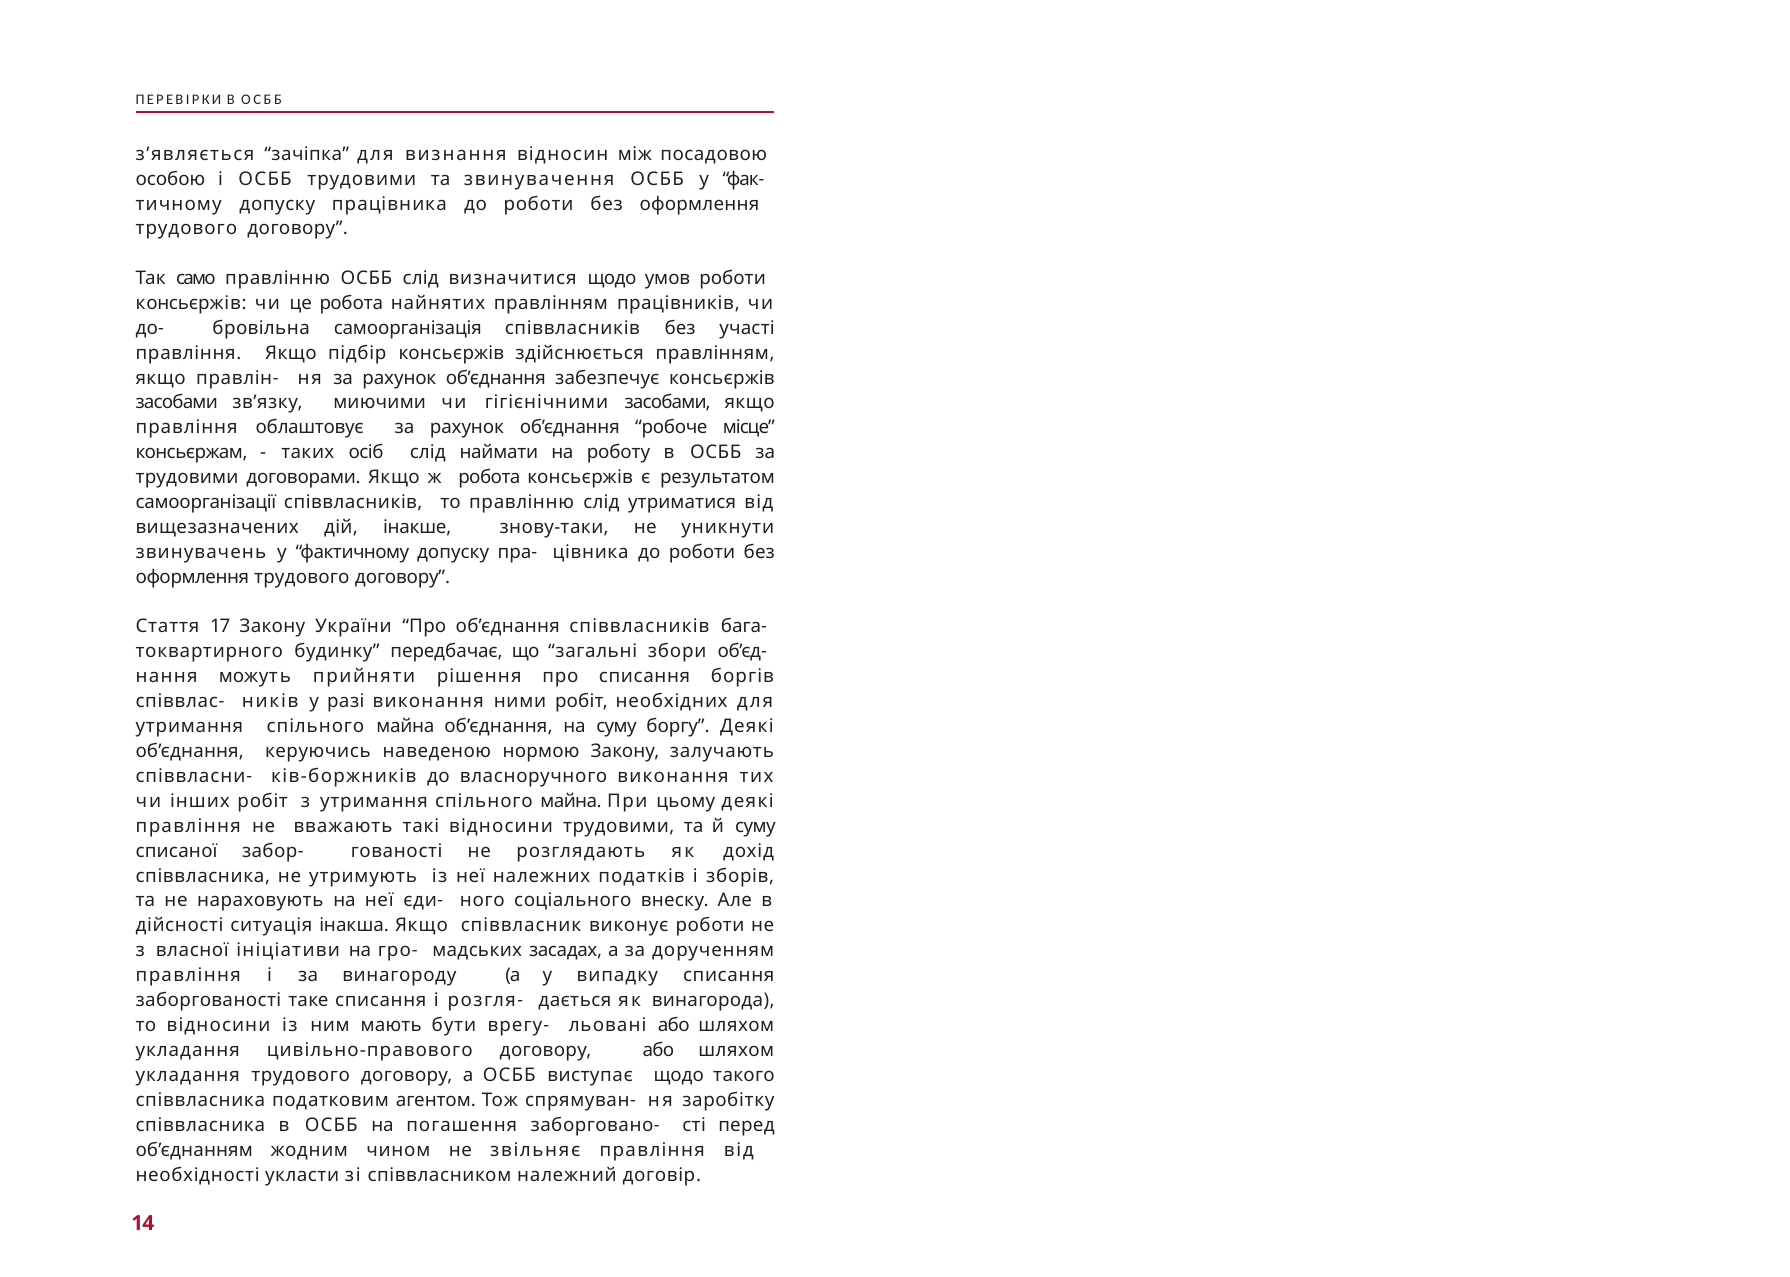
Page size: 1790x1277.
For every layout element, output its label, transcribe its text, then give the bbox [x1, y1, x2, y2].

text_box ПЕРЕВІРКИ В ОСББ з’являється “зачіпка” для визнання відносин між посадовою особою і ОСББ трудовими та звинувачення ОСББ у “фак- тичному допуску працівника до роботи без оформлення трудового договору”. Так само правлінню ОСББ слід визначитися щодо умов роботи консьєржів: чи це робота найнятих правлінням працівників, чи до- бровільна самоорганізація співвласників без участі правління. Якщо підбір консьєржів здійснюється правлінням, якщо правлін- ня за рахунок об’єднання забезпечує консьєржів засобами зв’язку, миючими чи гігієнічними засобами, якщо правління облаштовує за рахунок об’єднання “робоче місце” консьєржам, - таких осіб слід наймати на роботу в ОСББ за трудовими договорами. Якщо ж робота консьєржів є результатом самоорганізації співвласників, то правлінню слід утриматися від вищезазначених дій, інакше, знову-таки, не уникнути звинувачень у “фактичному допуску пра- цівника до роботи без оформлення трудового договору”. Стаття 17 Закону України “Про об’єднання співвласників бага- токвартирного будинку” передбачає, що “загальні збори об’єд- нання можуть прийняти рішення про списання боргів співвлас- ників у разі виконання ними робіт, необхідних для утримання спільного майна об’єднання, на суму боргу”. Деякі об’єднання, керуючись наведеною нормою Закону, залучають співвласни- ків-боржників до власноручного виконання тих чи інших робіт з утримання спільного майна. При цьому деякі правління не вважають такі відносини трудовими, та й суму списаної забор- гованості не розглядають як дохід співвласника, не утримують із неї належних податків і зборів, та не нараховують на неї єди- ного соціального внеску. Але в дійсності ситуація інакша. Якщо співвласник виконує роботи не з власної ініціативи на гро- мадських засадах, а за дорученням правління і за винагороду (а у випадку списання заборгованості таке списання і розгля- дається як винагорода), то відносини із ним мають бути врегу- льовані або шляхом укладання цивільно-правового договору, або шляхом укладання трудового договору, а ОСББ виступає щодо такого співвласника податковим агентом. Тож спрямуван- ня заробітку співвласника в ОСББ на погашення заборговано- сті перед об’єднанням жодним чином не звільняє правління від необхідності укласти зі співвласником належний договір. 14 [129, 88, 776, 1235]
